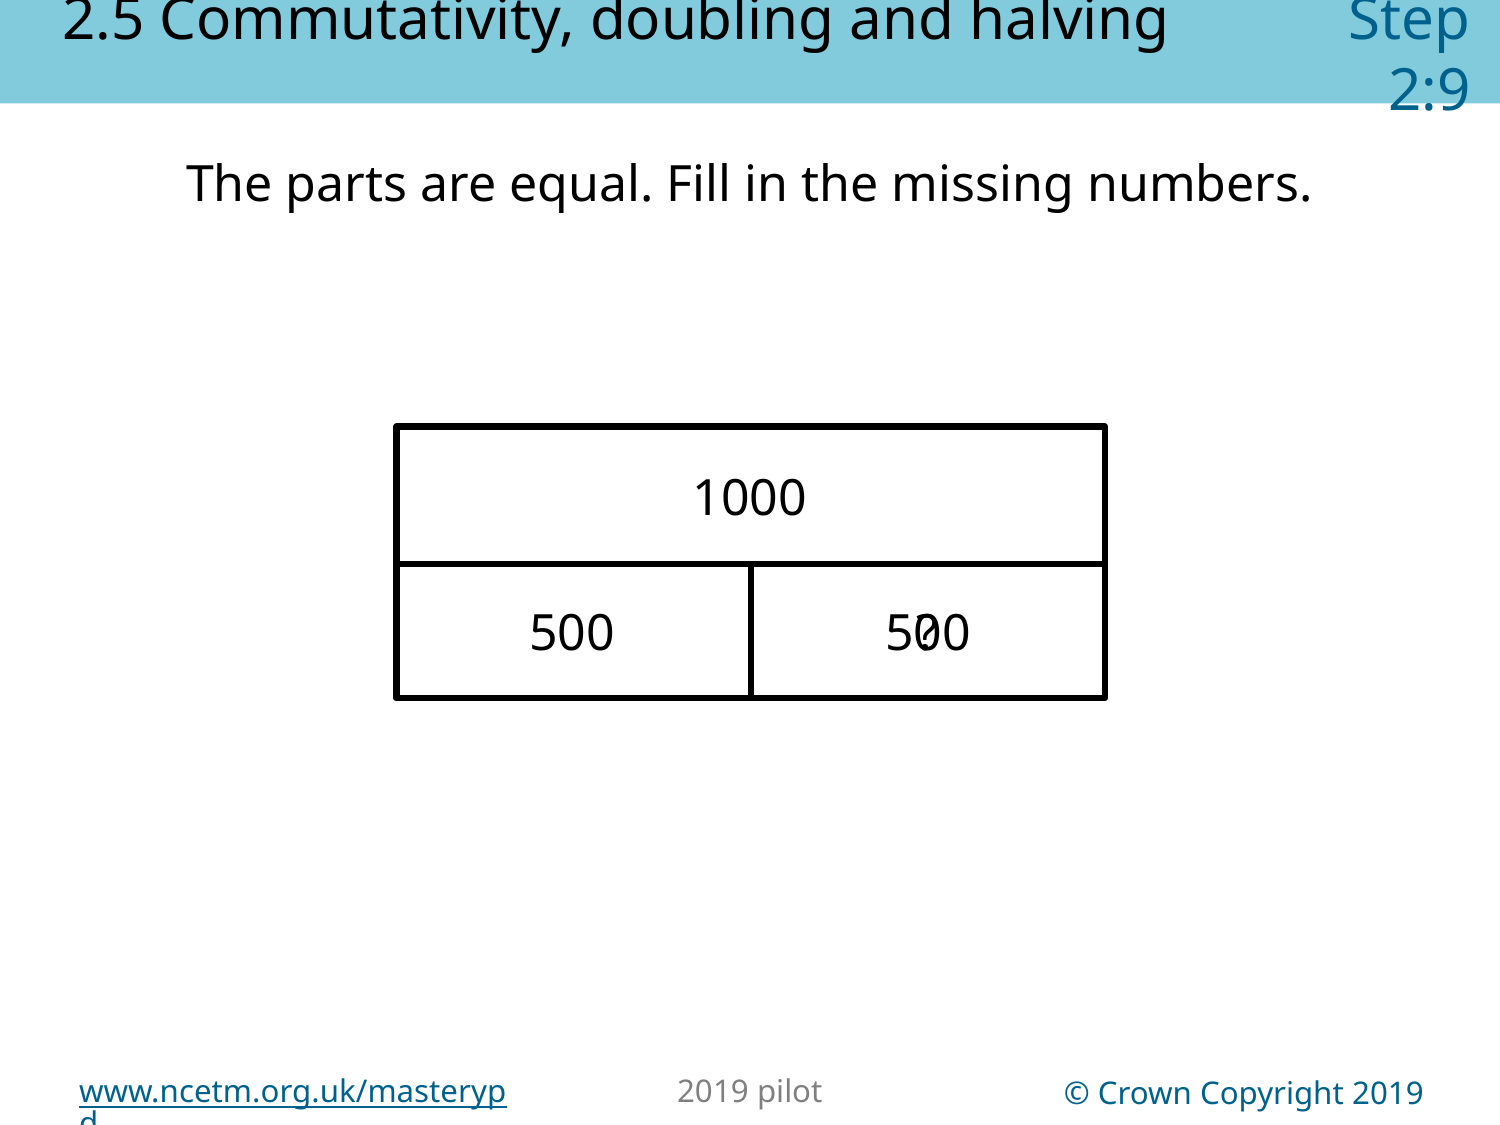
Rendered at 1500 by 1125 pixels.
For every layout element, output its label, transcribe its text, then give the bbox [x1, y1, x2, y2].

text_box The parts are equal. Fill in the missing numbers. [61, 143, 1439, 219]
text_box [396, 571, 746, 699]
list 2.5 Commutativity, doubling and halving Step 2:9 [0, 0, 1500, 104]
text_box [396, 426, 1106, 563]
text_box 500 [514, 592, 630, 668]
text_box 500 [870, 592, 901, 668]
text_box 500 [954, 592, 986, 668]
text_box ? [901, 592, 954, 668]
text_box [756, 570, 1106, 699]
